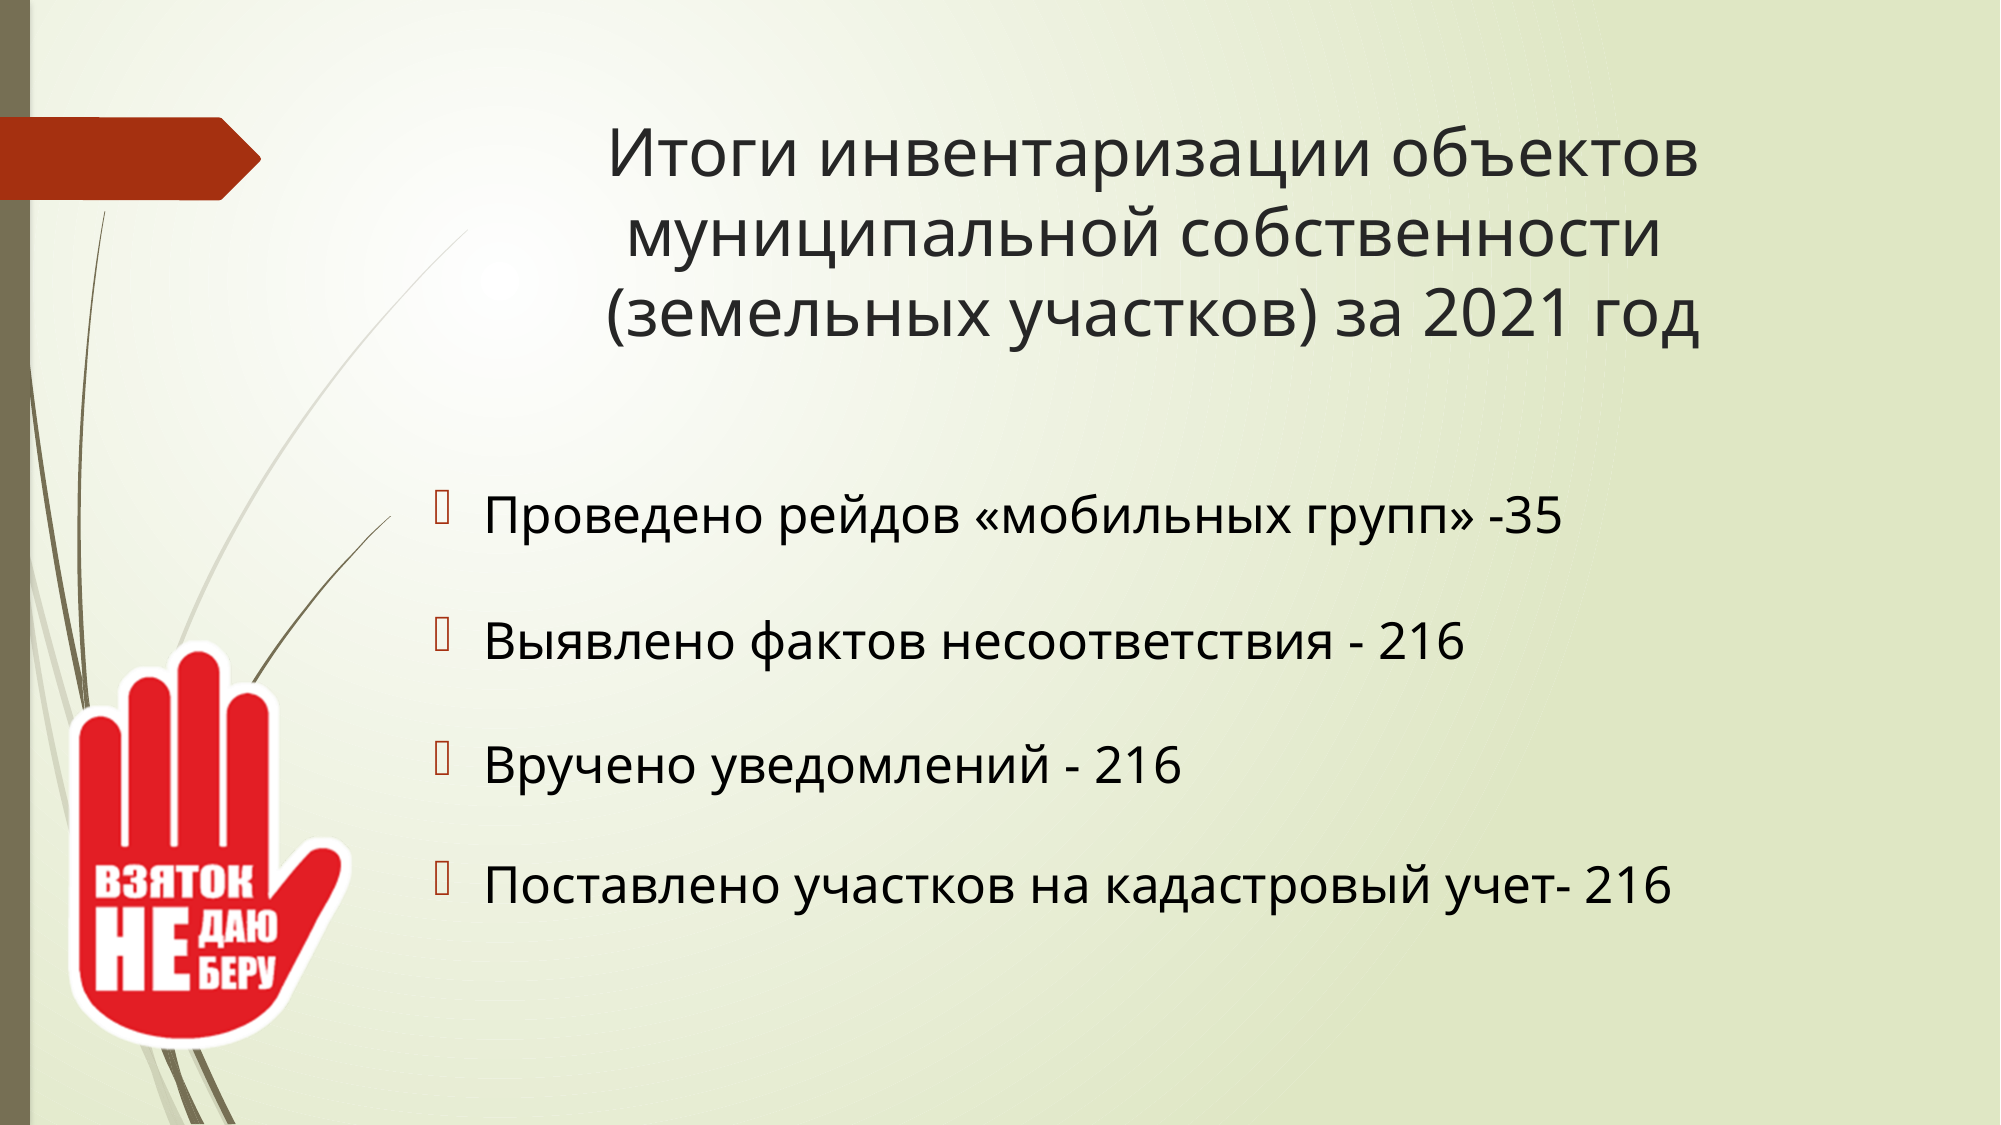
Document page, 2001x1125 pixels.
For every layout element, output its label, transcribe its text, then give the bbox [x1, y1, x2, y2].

title Итоги инвентаризации объектов муниципальной собственности (земельных участков) за 2021 год [420, 102, 1888, 410]
picture [54, 626, 366, 1064]
list Проведено рейдов «мобильных групп» -35 Выявлено фактов несоответствия - 216 Вручено уведомлений - 216 Поставлено участков на кадастровый учет- 216 [418, 474, 1882, 923]
